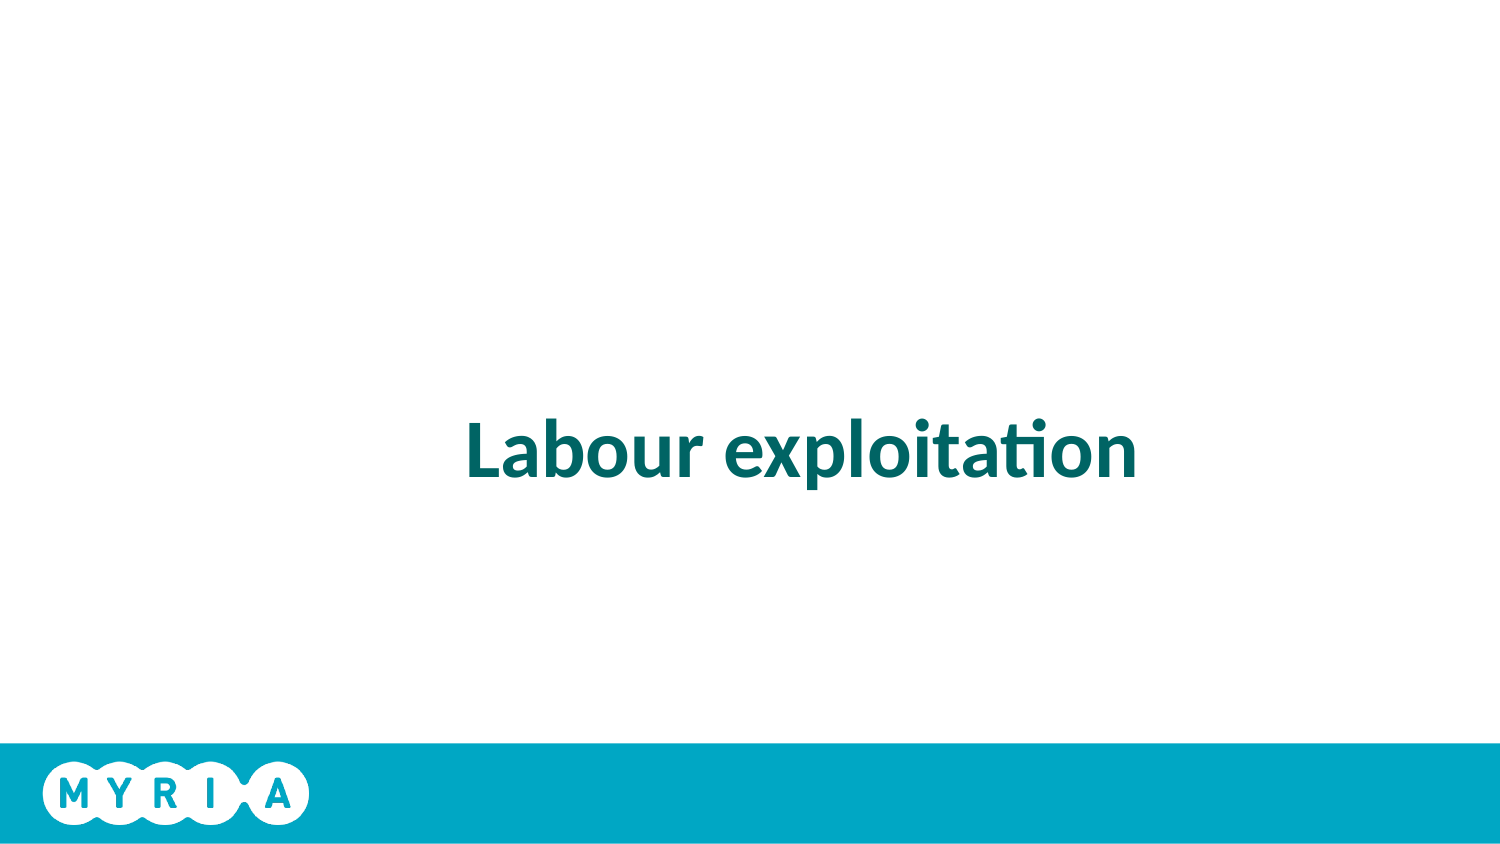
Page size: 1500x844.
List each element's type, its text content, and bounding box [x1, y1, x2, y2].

picture [41, 761, 309, 825]
list Labour exploitation [75, 196, 1425, 754]
